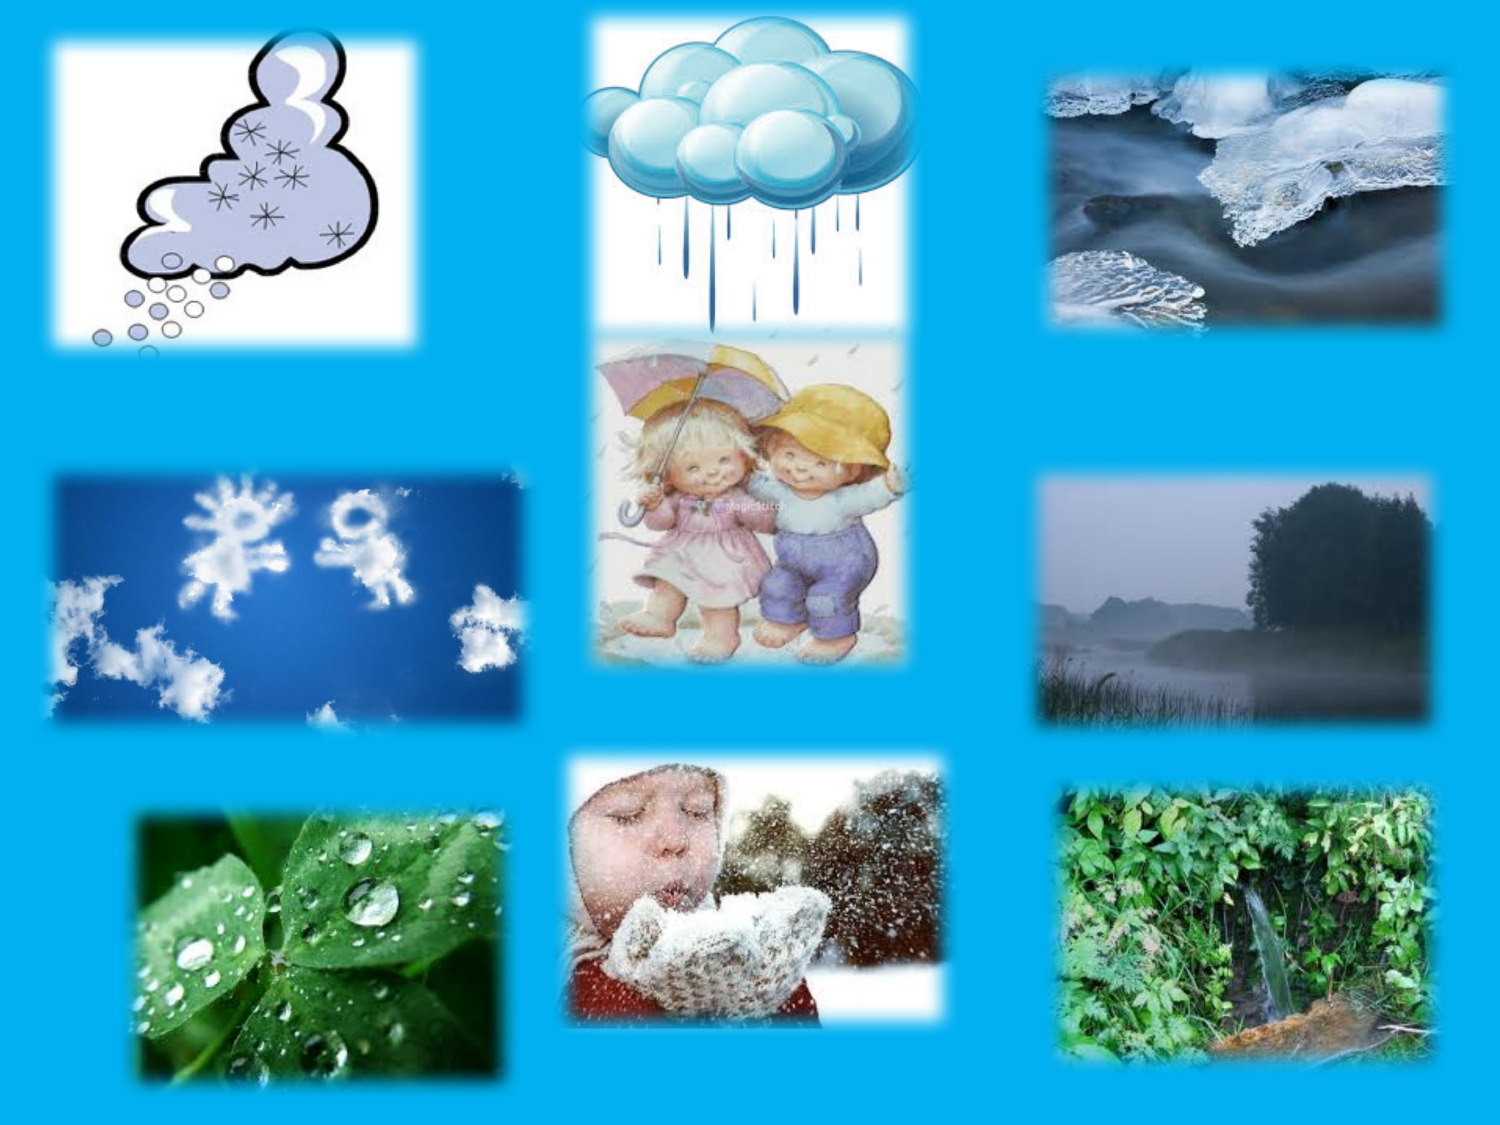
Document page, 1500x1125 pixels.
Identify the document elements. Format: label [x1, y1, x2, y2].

picture [1051, 782, 1439, 1069]
picture [1056, 793, 1063, 800]
picture [1040, 66, 1452, 337]
picture [129, 805, 511, 1089]
picture [582, 7, 918, 674]
picture [44, 466, 533, 733]
picture [558, 746, 953, 1031]
picture [43, 31, 426, 357]
picture [1029, 465, 1440, 731]
